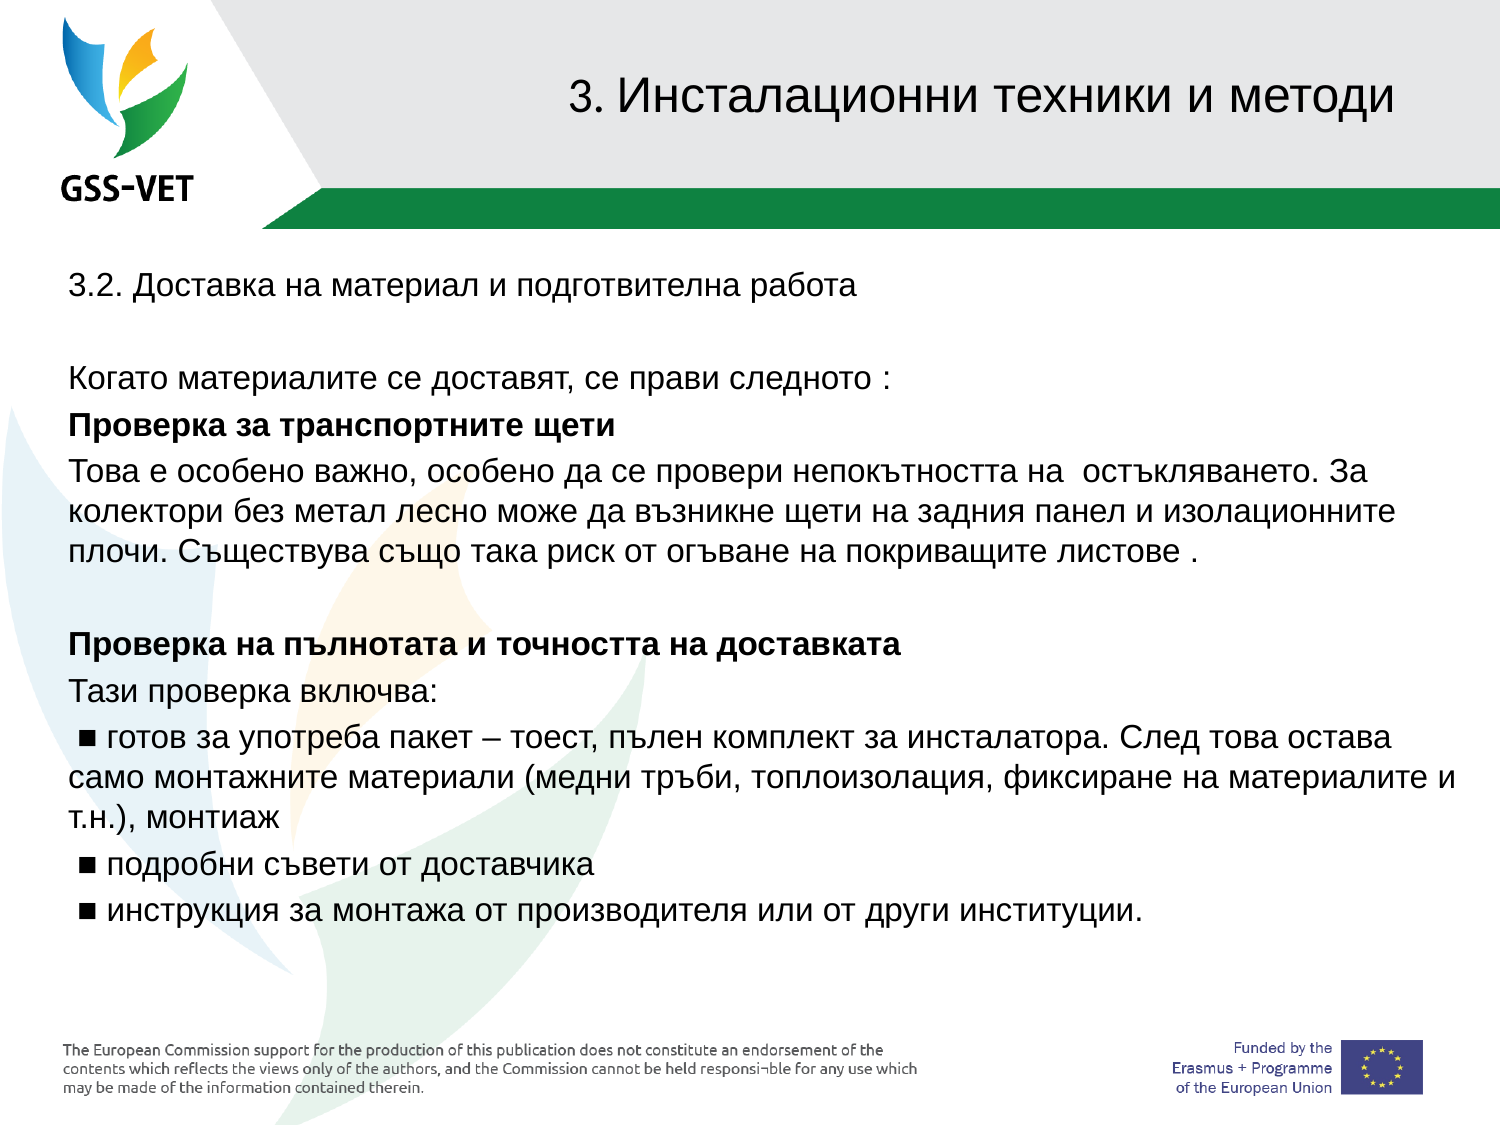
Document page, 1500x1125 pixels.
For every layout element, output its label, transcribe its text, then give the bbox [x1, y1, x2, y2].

picture [0, 0, 1500, 1125]
title 3. Инсталационни техники и методи [324, 0, 1425, 185]
list 3.2. Доставка на материал и подготвителна работа Когато материалите се доставят, се прави следното : Проверка за транспортните щети Това е особено важно, особено да се провери непокътността на остъкляването. За колектори без метал лесно може да възникне щети на задния панел и изолационните плочи. Съществува също така риск от огъване на покриващите листове . Проверка на пълнотата и точността на доставката Тази проверка включва: ■ готов за употреба пакет – тоест, пълен комплект за инсталатора. След това остава само монтажните материали (медни тръби, топлоизолация, фиксиране на материалите и т.н.), монтиаж ■ подробни съвети от доставчика ■ инструкция за монтажа от производителя или от други институции. [53, 255, 1483, 998]
